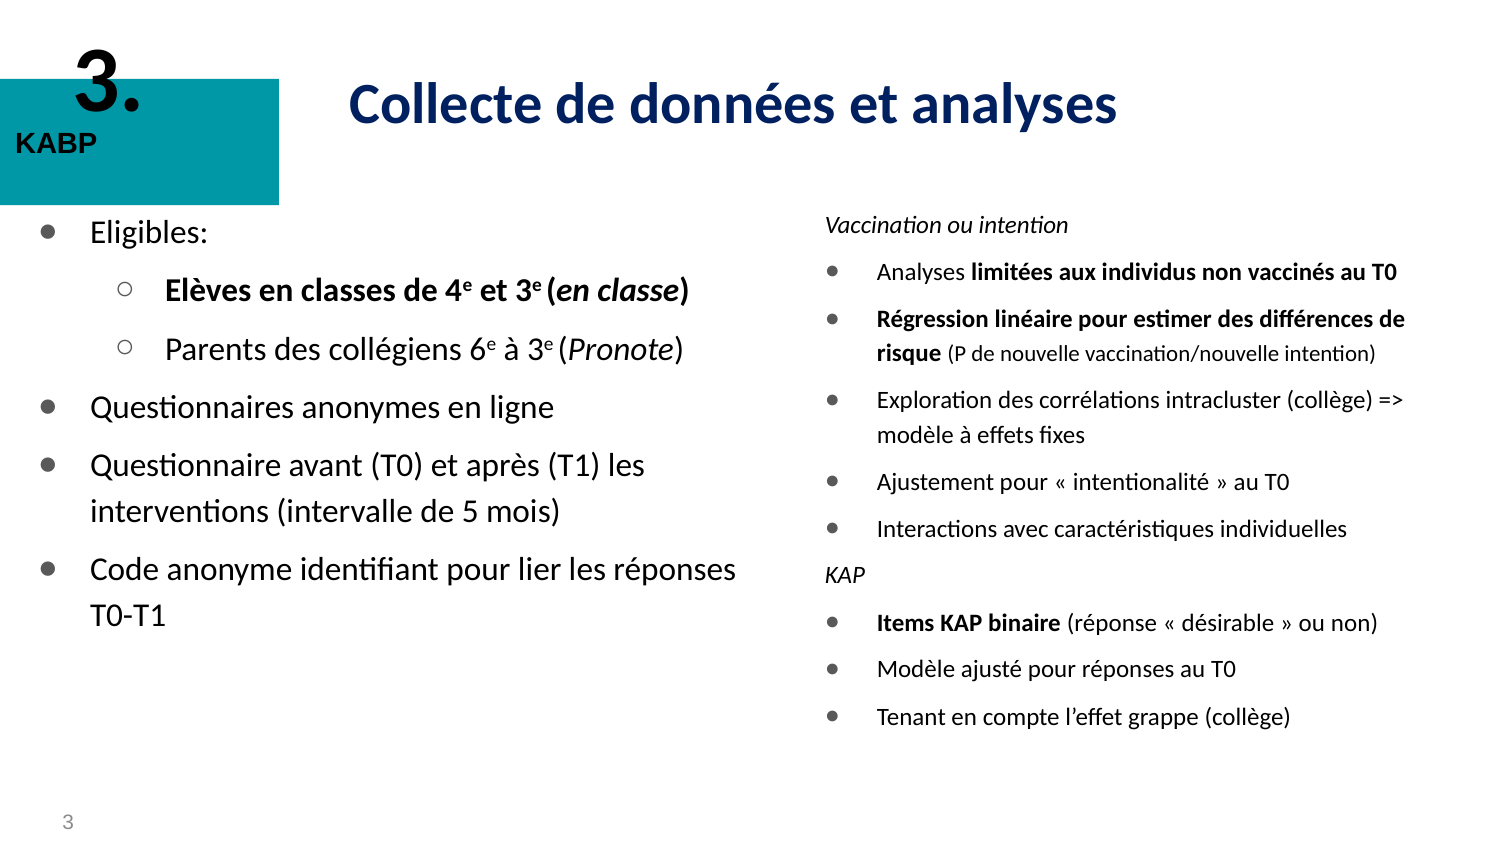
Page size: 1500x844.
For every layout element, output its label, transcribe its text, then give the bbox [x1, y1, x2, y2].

text_box Collecte de données et analyses [334, 50, 1449, 132]
list Eligibles: Elèves en classes de 4e et 3e (en classe) Parents des collégiens 6e à 3e (Pronote) Questionnaires anonymes en ligne Questionnaire avant (T0) et après (T1) les interventions (intervalle de 5 mois) Code anonyme identifiant pour lier les réponses T0-T1 [0, 189, 762, 750]
title x [247, 72, 1449, 167]
text_box 3. [56, 2, 247, 145]
list Vaccination ou intention Analyses limitées aux individus non vaccinés au T0 Régression linéaire pour estimer des différences de risque (P de nouvelle vaccination/nouvelle intention) Exploration des corrélations intracluster (collège) => modèle à effets fixes Ajustement pour « intentionalité » au T0 Interactions avec caractéristiques individuelles KAP Items KAP binaire (réponse « désirable » ou non) Modèle ajusté pour réponses au T0 Tenant en compte l’effet grappe (collège) [786, 189, 1489, 793]
text_box KABP [0, 78, 279, 206]
